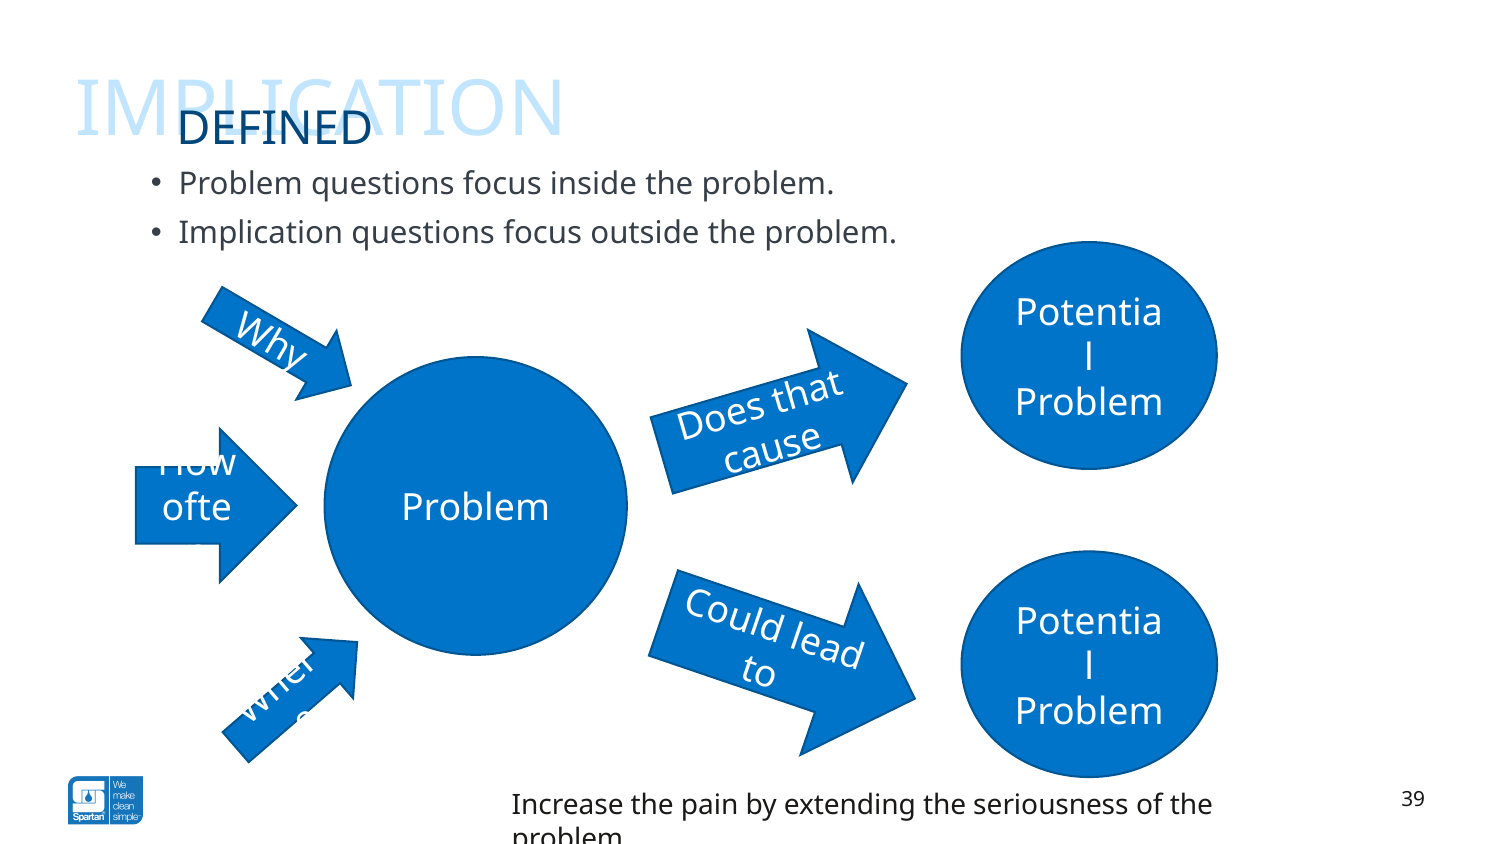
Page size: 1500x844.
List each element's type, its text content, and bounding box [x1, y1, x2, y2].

text_box Could lead to [647, 569, 917, 757]
text_box Potential Problem [960, 241, 1218, 470]
title Defined [161, 96, 1456, 179]
text_box Potential Problem [960, 550, 1219, 778]
text_box Does that cause [649, 327, 908, 495]
list Problem questions focus inside the problem. Implication questions focus outside the problem. [122, 159, 1360, 753]
slide_number 39 [1372, 777, 1440, 822]
text_box How often [134, 426, 298, 585]
text_box Increase the pain by extending the seriousness of the problem. [496, 778, 1246, 844]
picture [57, 751, 155, 844]
list implication [45, 61, 1406, 160]
text_box Problem [323, 356, 628, 656]
text_box Where [221, 636, 359, 764]
text_box Why [200, 285, 352, 402]
